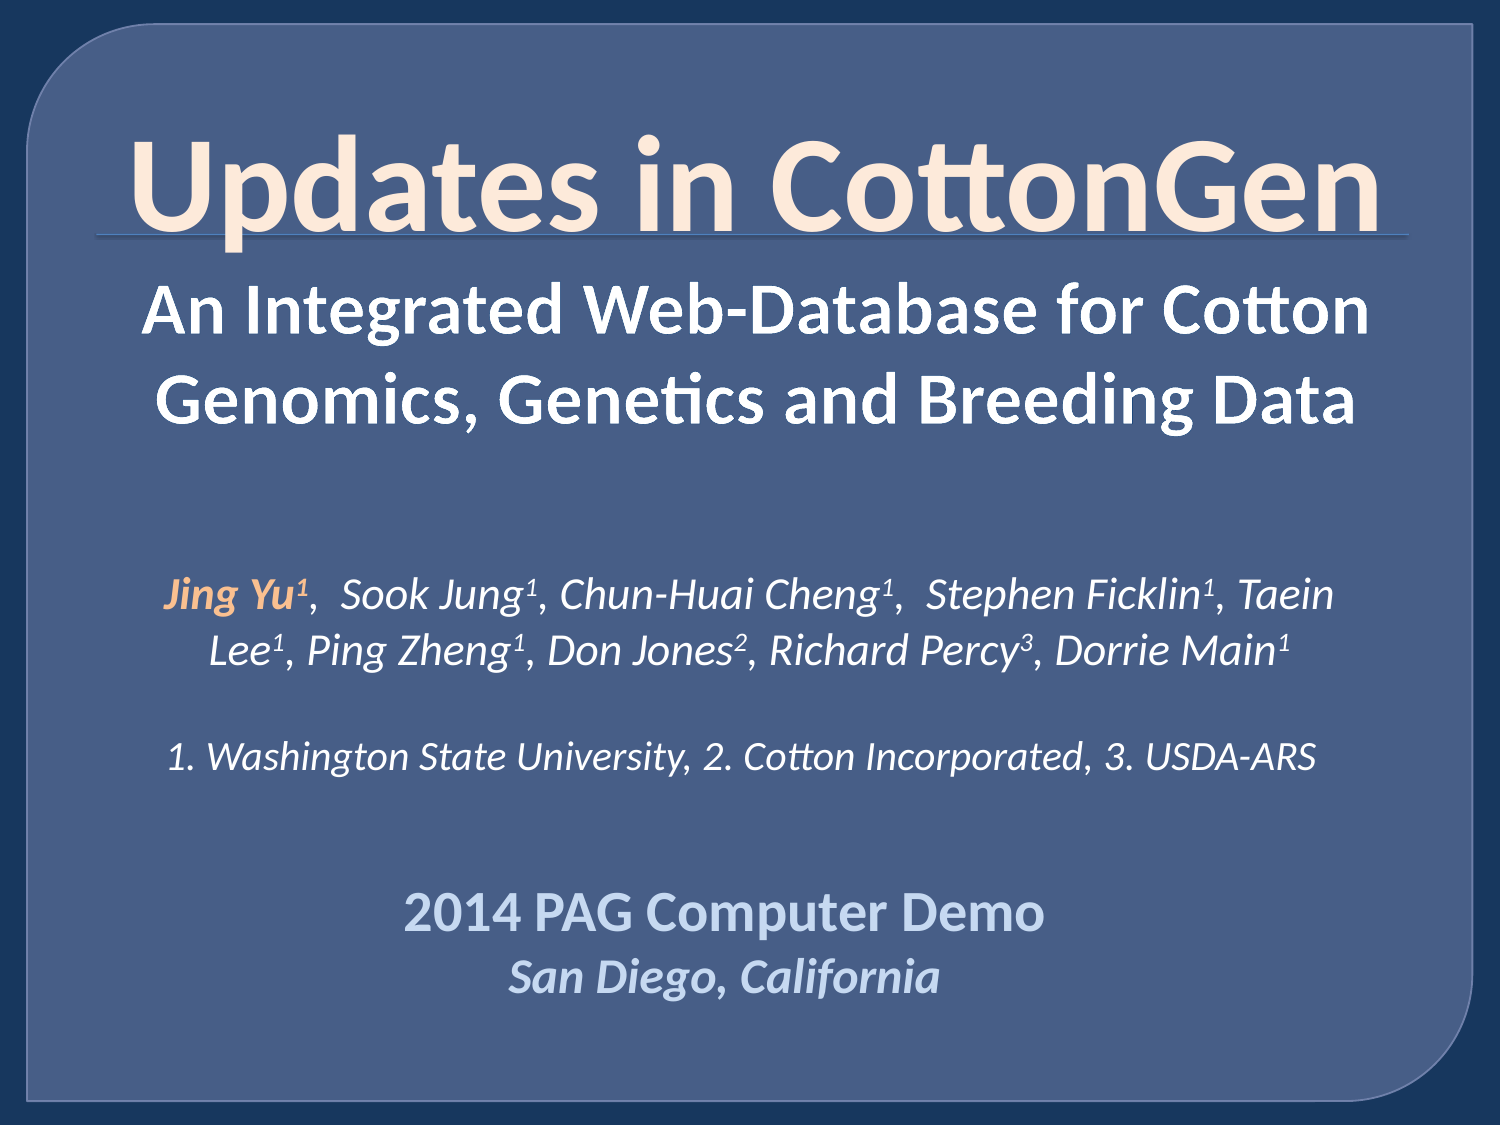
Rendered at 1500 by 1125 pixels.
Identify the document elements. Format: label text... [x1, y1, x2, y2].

text_box 2014 PAG Computer Demo San Diego, California [225, 866, 1225, 1011]
text_box Updates in CottonGen An Integrated Web-Database for Cotton Genomics, Genetics and Breeding Data [87, 35, 1425, 498]
text_box 1. Washington State University, 2. Cotton Incorporated, 3. USDA-ARS [149, 721, 1350, 787]
text_box Jing Yu1, Sook Jung1, Chun-Huai Cheng1, Stephen Ficklin1, Taein Lee1, Ping Zheng1, Don Jones2, Richard Percy3, Dorrie Main1 [130, 556, 1369, 682]
